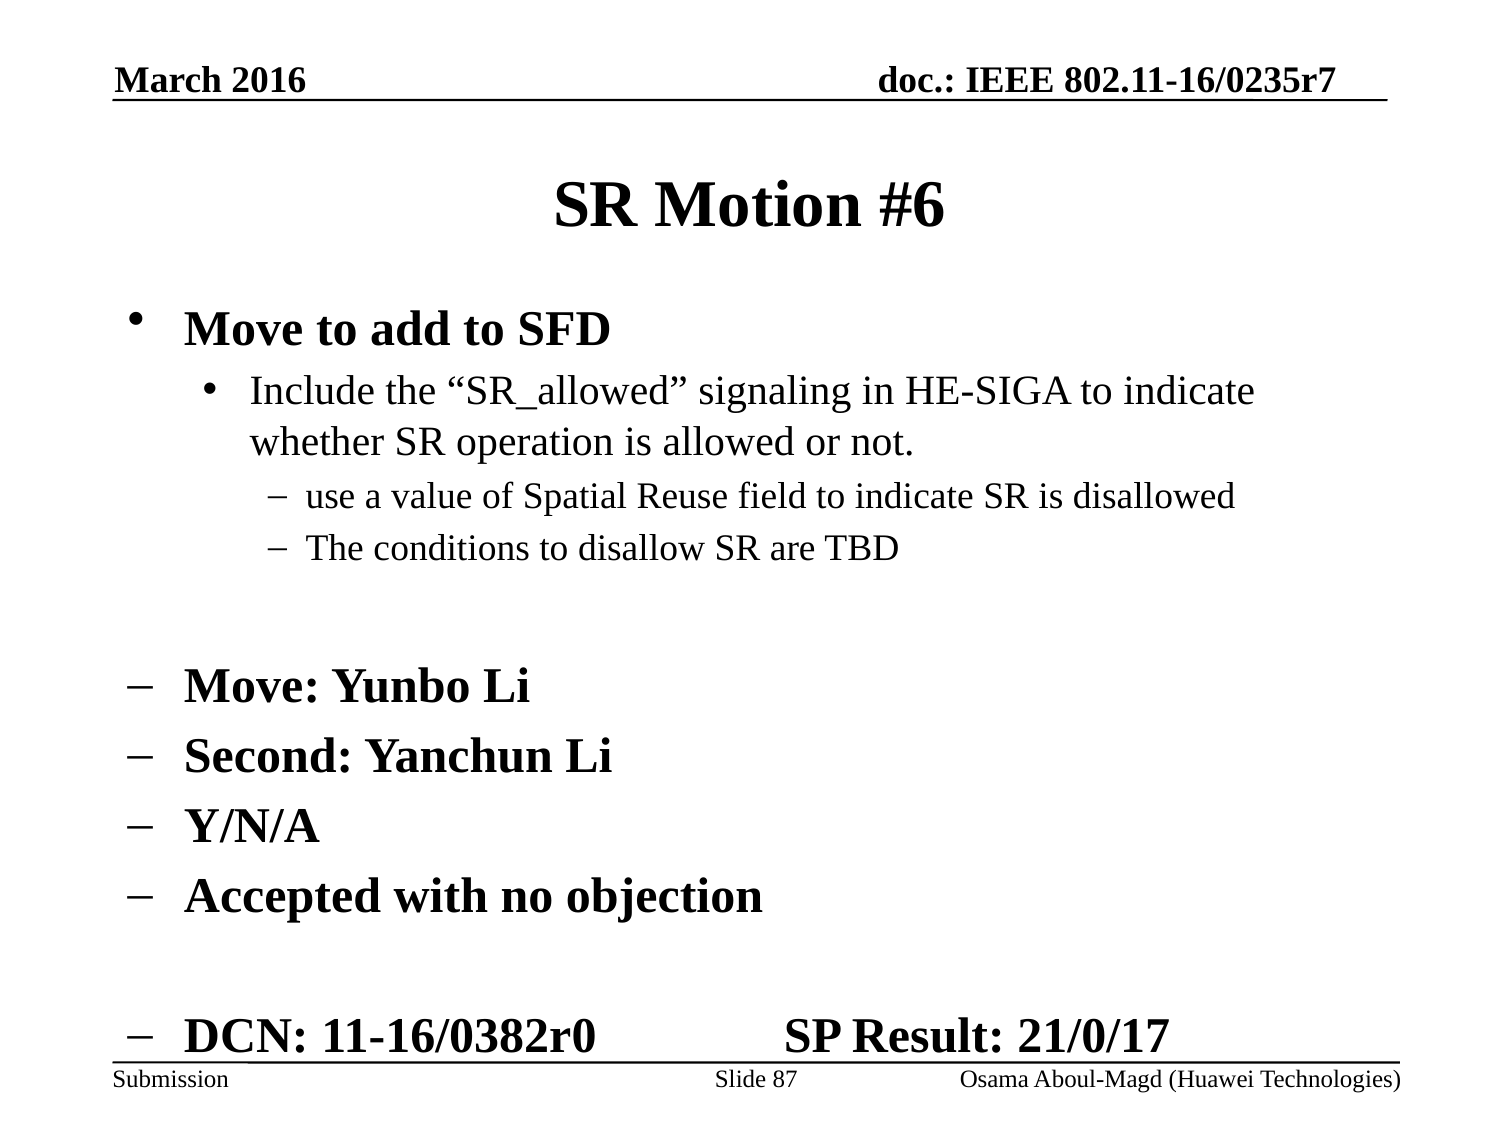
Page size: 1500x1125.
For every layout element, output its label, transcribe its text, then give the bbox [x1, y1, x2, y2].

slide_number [114, 54, 309, 101]
footer Osama Aboul-Magd (Huawei Technologies) [831, 1061, 1402, 1093]
title SR Motion #6 [112, 112, 1388, 287]
list Move to add to SFD Include the “SR_allowed” signaling in HE-SIGA to indicate whether SR operation is allowed or not. use a value of Spatial Reuse field to indicate SR is disallowed The conditions to disallow SR are TBD Move: Yunbo Li Second: Yanchun Li Y/N/A Accepted with no objection DCN: 11-16/0382r0 SP Result: 21/0/17 [112, 287, 1388, 963]
slide_number Slide 87 [712, 1061, 800, 1093]
